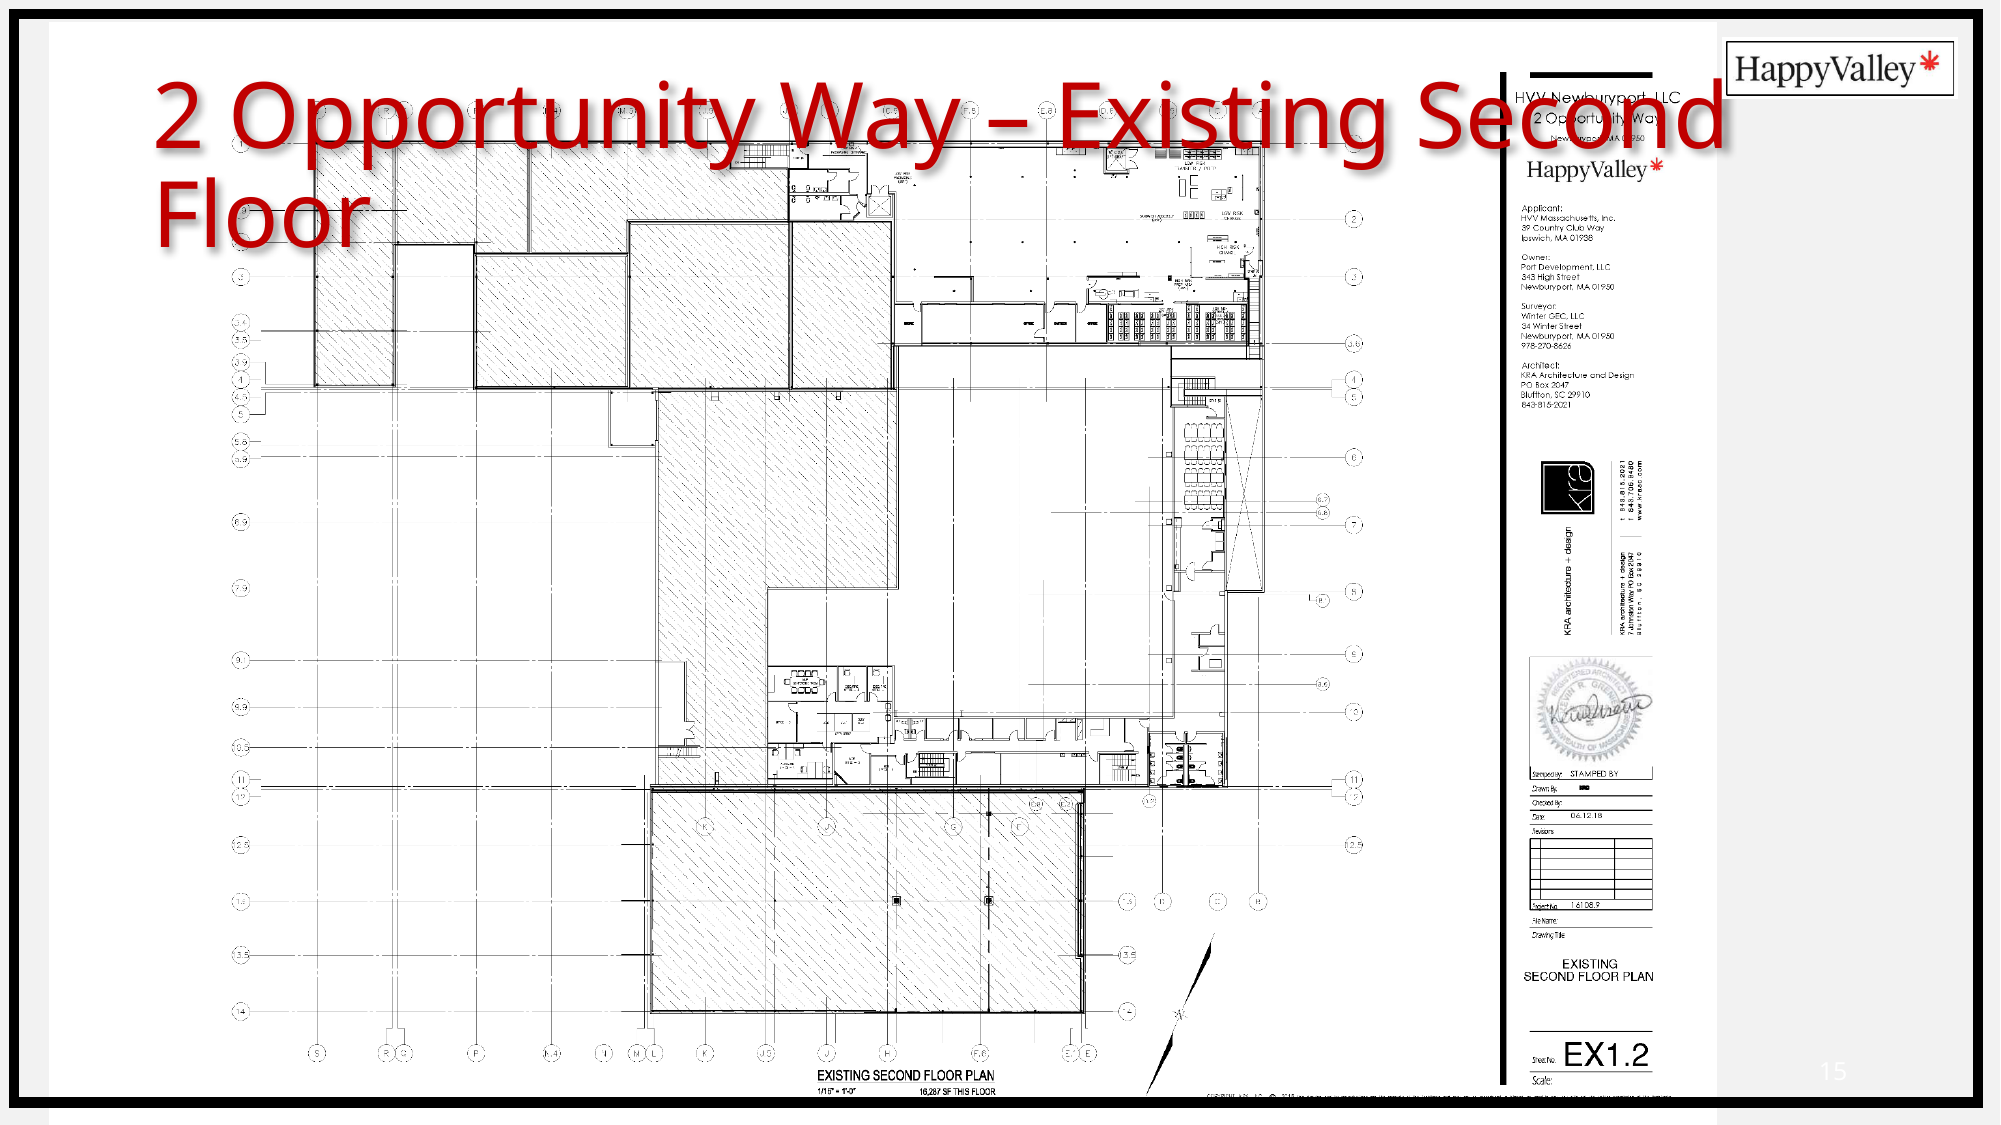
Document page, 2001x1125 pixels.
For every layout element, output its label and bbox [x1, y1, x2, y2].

picture [1722, 37, 1958, 99]
text_box [13, 13, 1979, 1103]
picture [49, 22, 1717, 1125]
